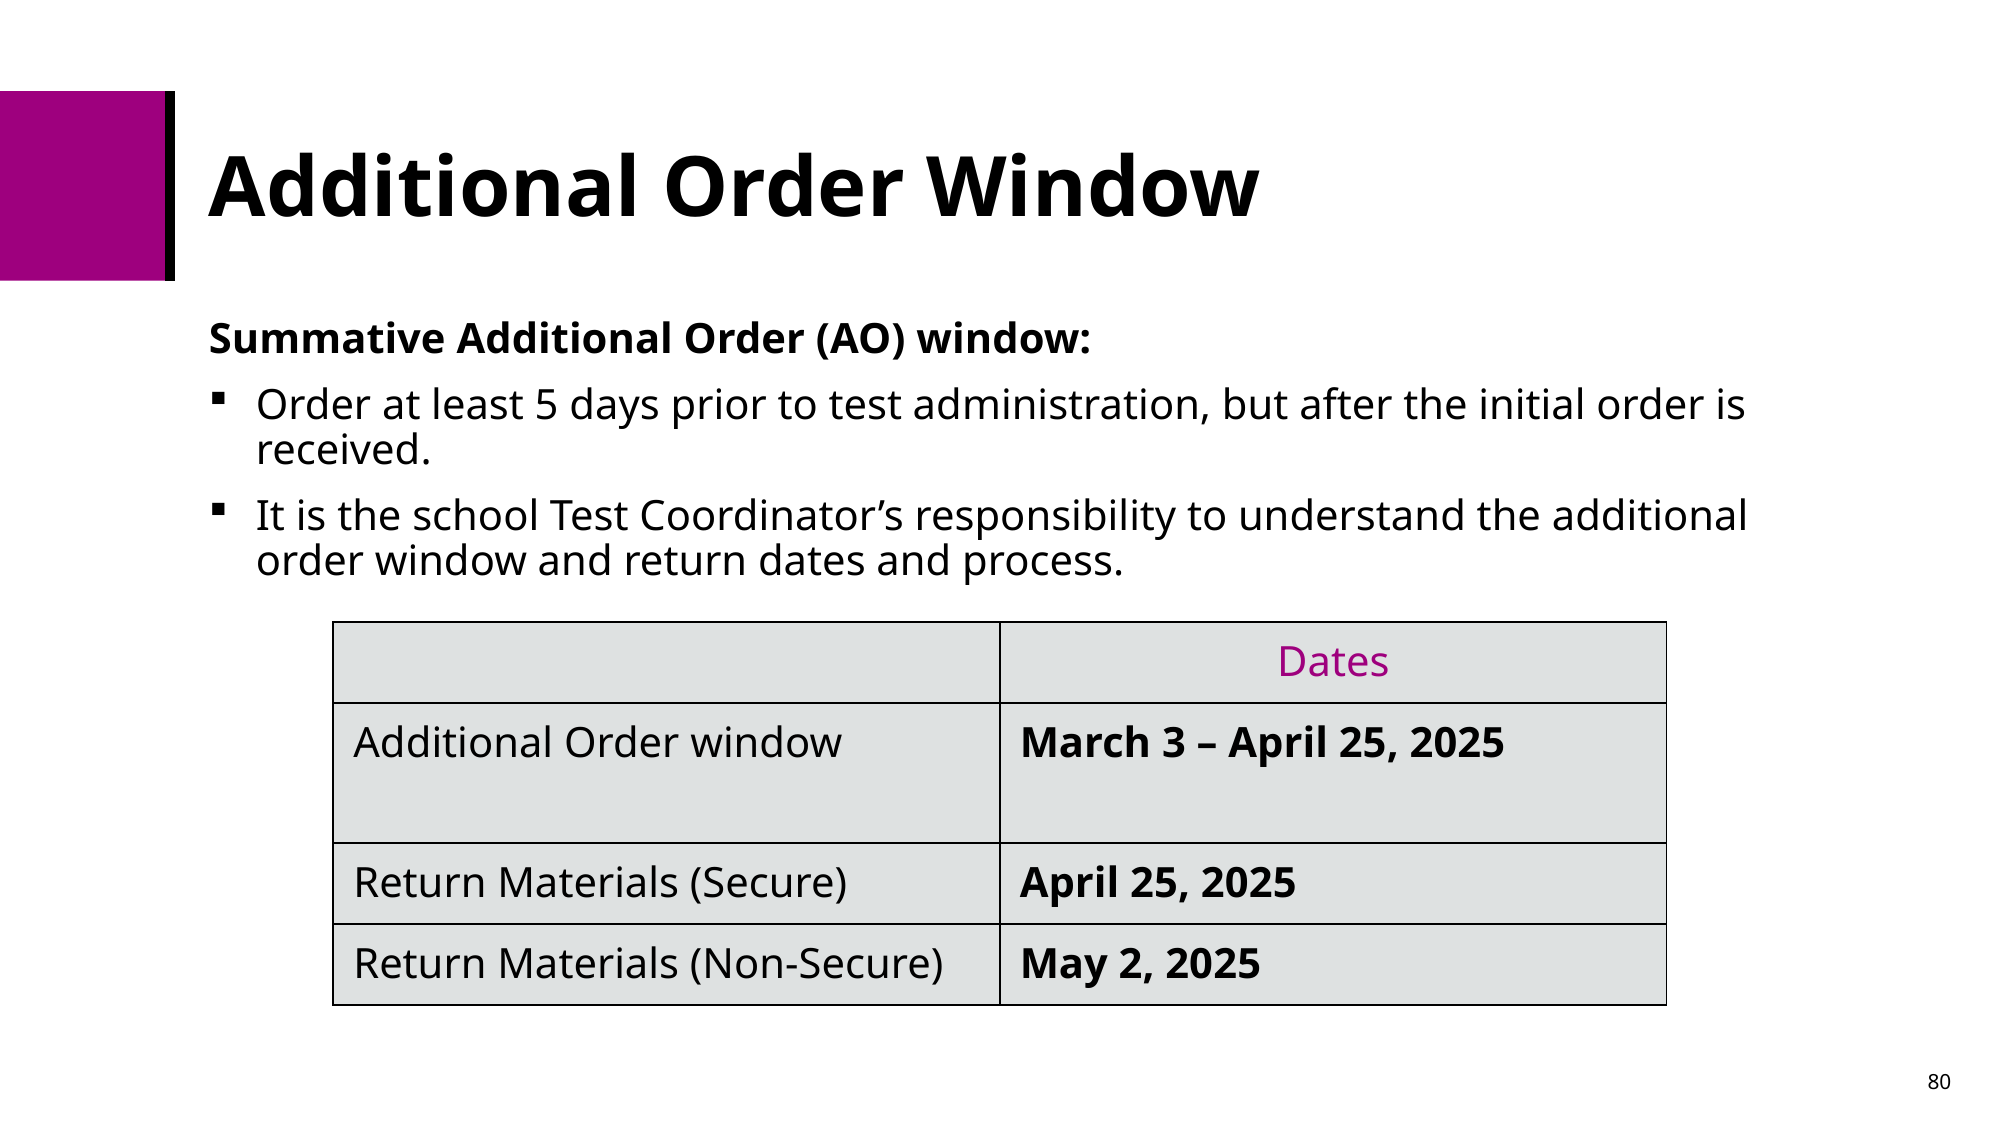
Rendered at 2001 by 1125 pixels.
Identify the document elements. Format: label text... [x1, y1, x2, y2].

table_header [334, 623, 999, 702]
slide_number 80 [1510, 1064, 1961, 1125]
title Additional Order Window [194, 93, 1830, 278]
table_cell May 2, 2025 [1001, 925, 1666, 1004]
list Summative Additional Order (AO) window: Order at least 5 days prior to test administration, but after the initial order is received. It is the school Test Coordinator’s responsibility to understand the additional order window and return dates and process. [194, 310, 1831, 1045]
table_cell March 3 – April 25, 2025 [1001, 704, 1666, 842]
table_cell Return Materials (Secure) [334, 844, 999, 923]
table_cell Return Materials (Non-Secure) [334, 925, 999, 1004]
table_cell Additional Order window [334, 704, 999, 842]
table_cell April 25, 2025 [1001, 844, 1666, 923]
table_header Dates [1001, 623, 1666, 702]
